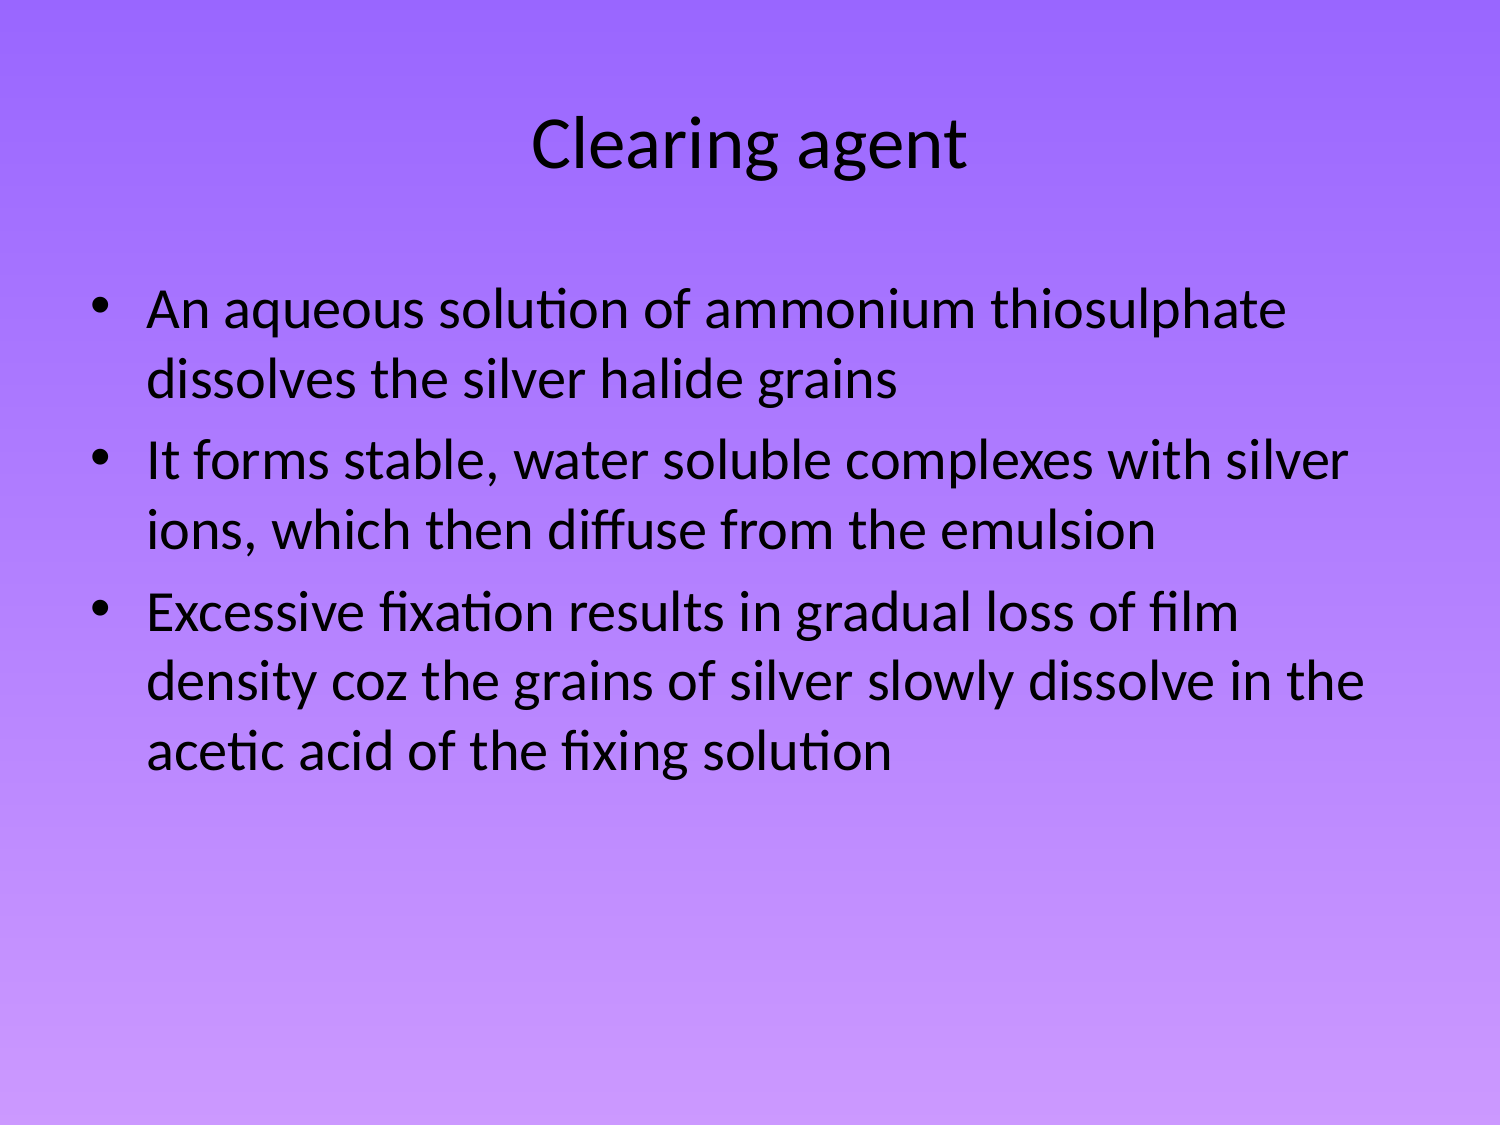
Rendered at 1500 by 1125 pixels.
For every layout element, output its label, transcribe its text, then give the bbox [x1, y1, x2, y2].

title Clearing agent [75, 45, 1425, 233]
list An aqueous solution of ammonium thiosulphate dissolves the silver halide grains It forms stable, water soluble complexes with silver ions, which then diffuse from the emulsion Excessive fixation results in gradual loss of film density coz the grains of silver slowly dissolve in the acetic acid of the fixing solution [75, 262, 1425, 1005]
